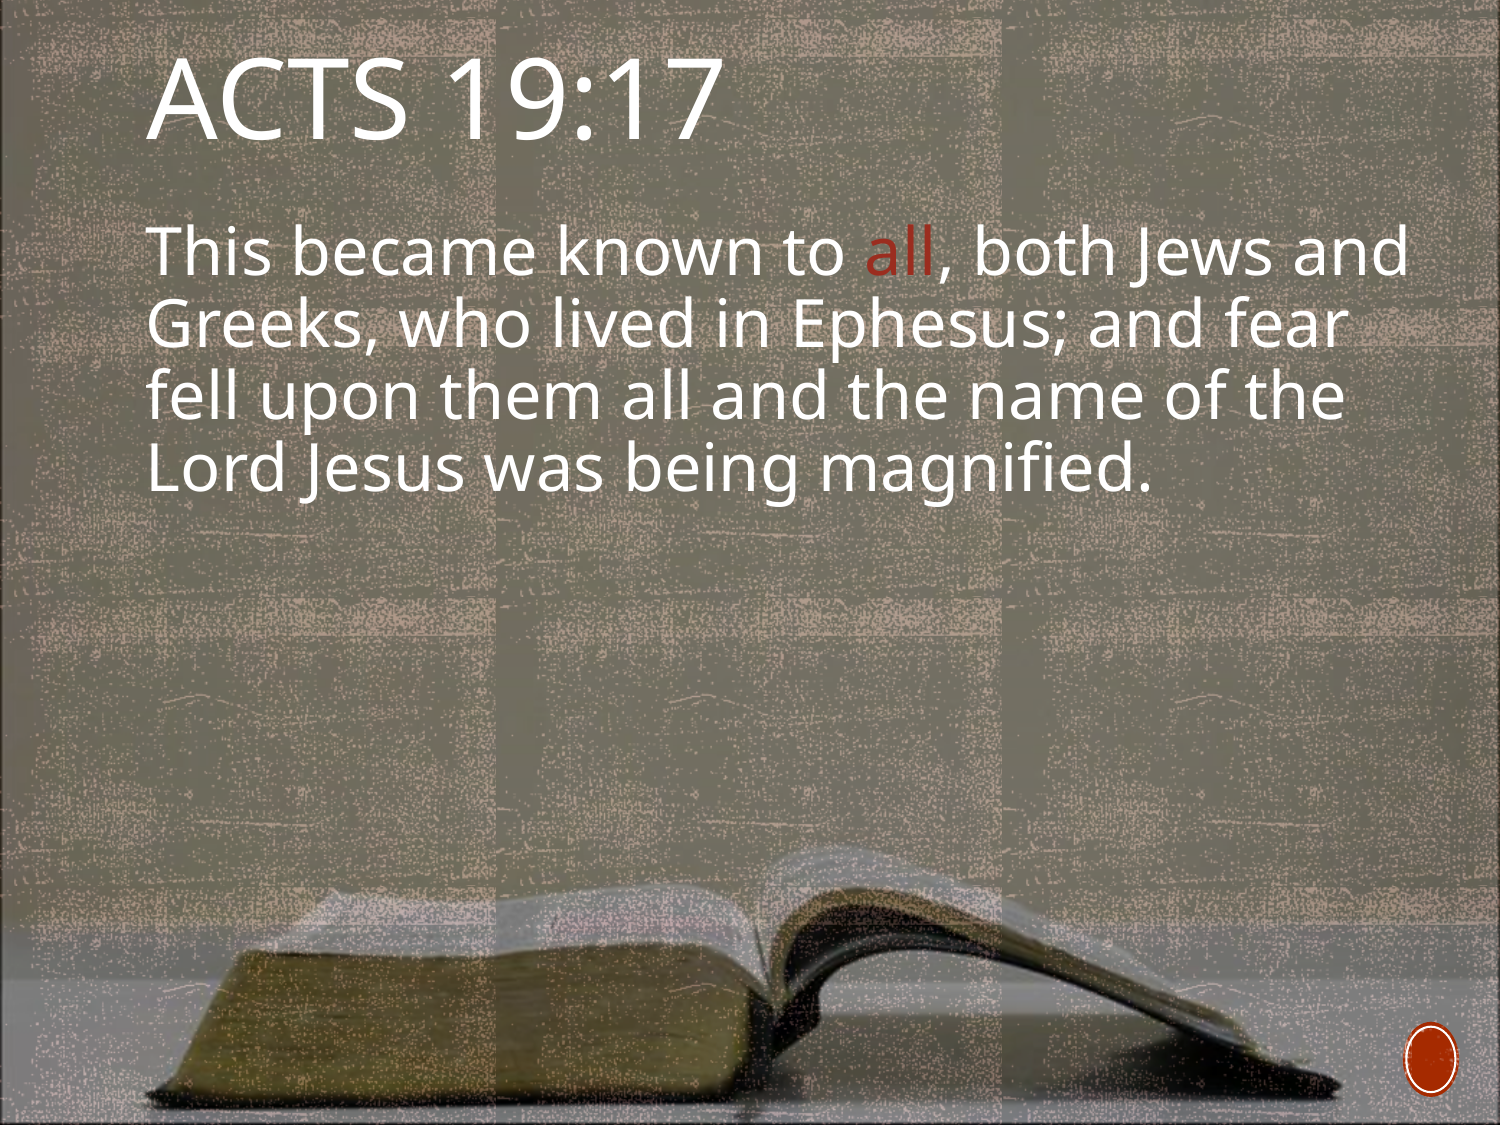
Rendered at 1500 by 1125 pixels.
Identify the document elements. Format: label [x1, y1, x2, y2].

picture [3, 3, 1498, 1123]
text_box [1406, 1025, 1457, 1095]
